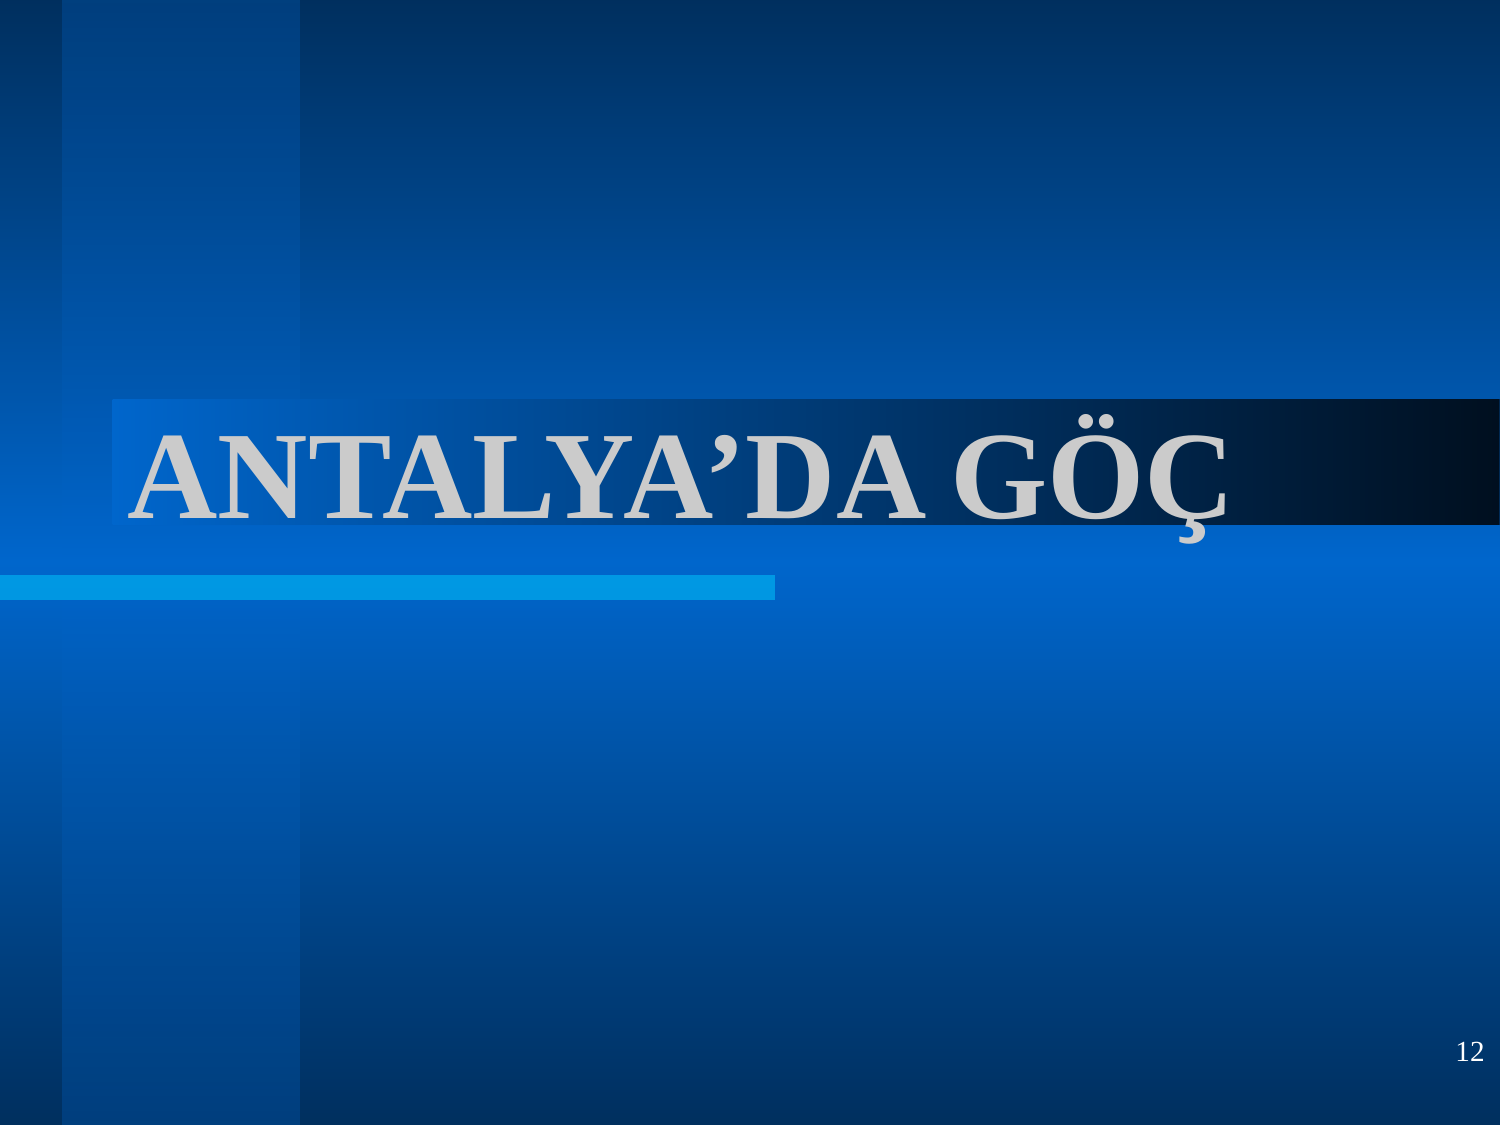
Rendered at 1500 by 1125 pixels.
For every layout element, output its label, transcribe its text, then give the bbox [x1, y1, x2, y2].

slide_number 12 [1187, 1012, 1500, 1088]
title ANTALYA’DA GÖÇ [112, 374, 1388, 563]
